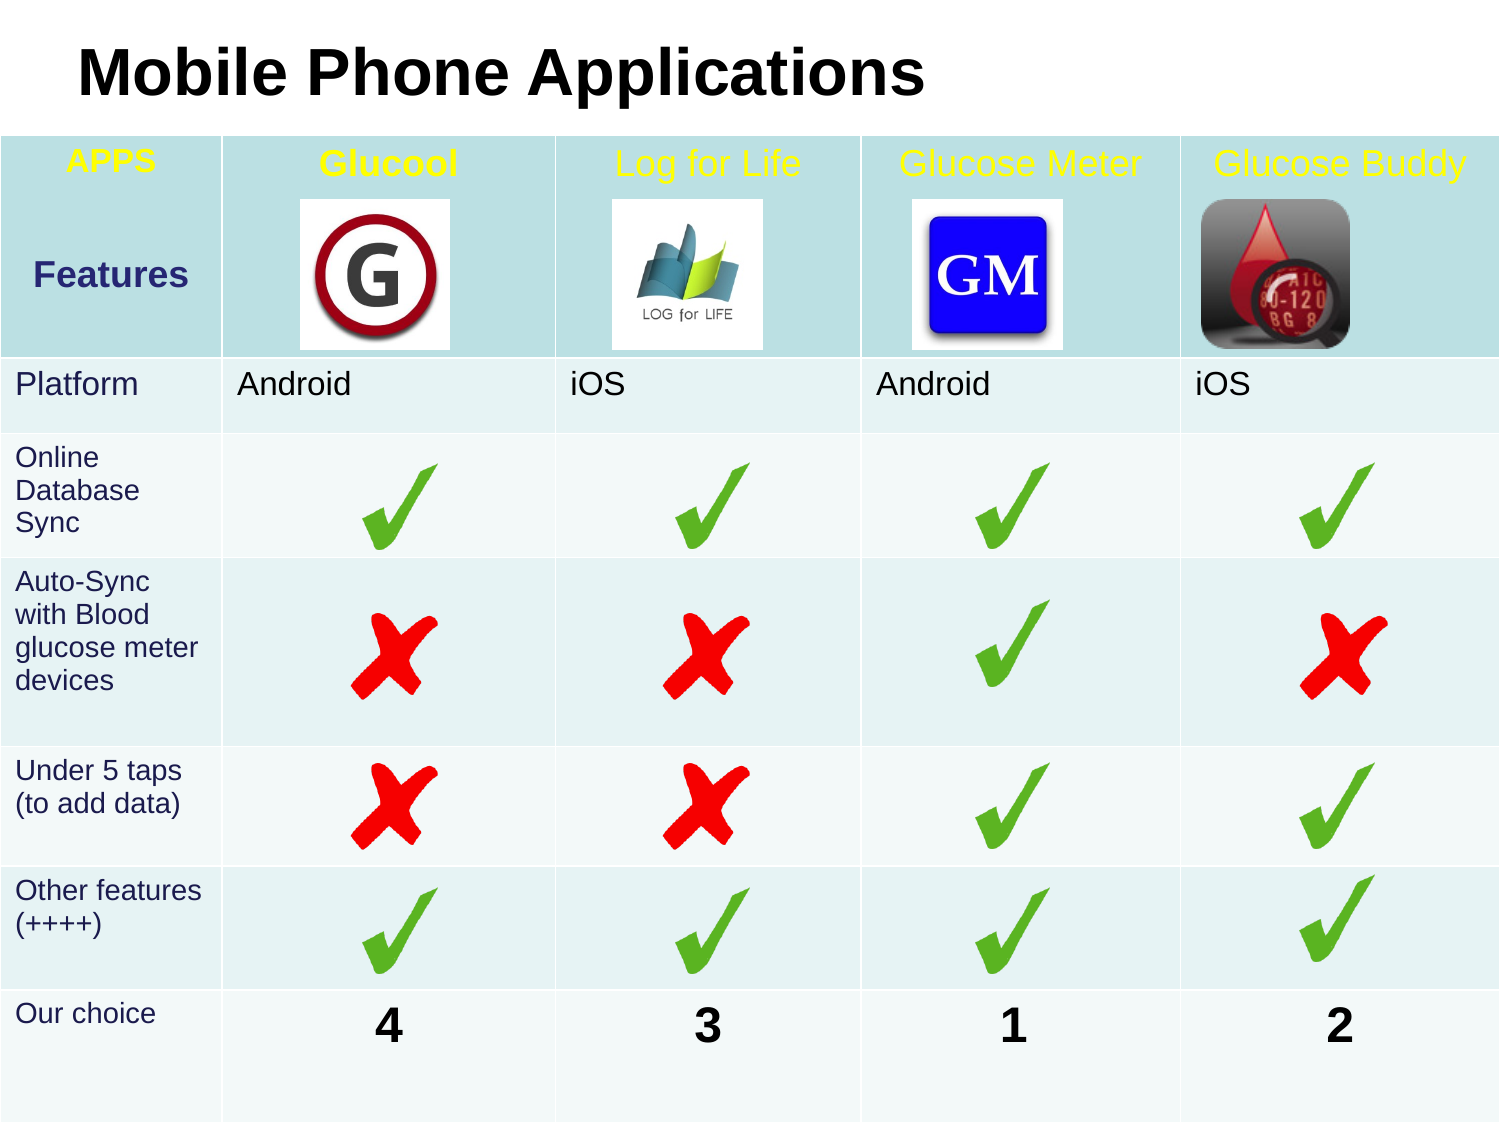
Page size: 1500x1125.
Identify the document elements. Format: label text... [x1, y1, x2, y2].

table_cell Auto-Sync with Blood glucose meter devices [1, 558, 221, 746]
table_header Log for Life [556, 136, 860, 357]
picture [912, 199, 1063, 351]
picture [612, 199, 763, 351]
table_cell Platform [1, 359, 221, 433]
picture [974, 462, 1051, 550]
picture [674, 462, 751, 550]
picture [974, 887, 1051, 974]
picture [674, 887, 751, 974]
table_cell [556, 867, 860, 989]
text_box Mobile Phone Applications [62, 0, 1413, 134]
table_cell [1181, 867, 1499, 989]
table_cell [862, 434, 1180, 557]
picture [662, 762, 751, 851]
table_cell [223, 747, 555, 865]
table_cell [556, 434, 860, 557]
table_cell [223, 434, 555, 557]
table_cell [862, 558, 1180, 746]
table_cell 3 [556, 991, 860, 1122]
picture [974, 762, 1051, 850]
table_cell iOS [1181, 359, 1499, 433]
table_header APPS Features [1, 136, 221, 357]
picture [1299, 874, 1376, 962]
picture [1299, 762, 1376, 850]
table_cell [556, 558, 860, 746]
table_cell [556, 747, 860, 865]
table_header Glucose Buddy [1181, 136, 1499, 357]
table_cell [862, 747, 1180, 865]
table_cell [862, 867, 1180, 989]
table_cell [223, 867, 555, 989]
picture [362, 463, 438, 551]
table_cell iOS [556, 359, 860, 433]
table_cell [223, 558, 555, 746]
table_cell Other features (++++) [1, 867, 221, 989]
table_cell 1 [862, 991, 1180, 1122]
table_cell 4 [223, 991, 555, 1122]
table_cell Our choice [1, 991, 221, 1122]
table_cell Online Database Sync [1, 434, 221, 557]
table_header Glucose Meter [862, 136, 1180, 357]
table_cell Under 5 taps (to add data) [1, 747, 221, 865]
table_cell 2 [1181, 991, 1499, 1122]
picture [1299, 612, 1388, 701]
table_cell Android [223, 359, 555, 433]
picture [349, 612, 438, 701]
picture [299, 199, 451, 351]
picture [349, 762, 438, 851]
table_cell Android [862, 359, 1180, 433]
picture [1299, 462, 1376, 550]
table_header Glucool [223, 136, 555, 357]
picture [1201, 199, 1351, 349]
table_cell [1181, 747, 1499, 865]
table_cell [1181, 558, 1499, 746]
picture [362, 887, 438, 974]
picture [662, 612, 751, 701]
table_cell [1181, 434, 1499, 557]
picture [974, 599, 1051, 687]
